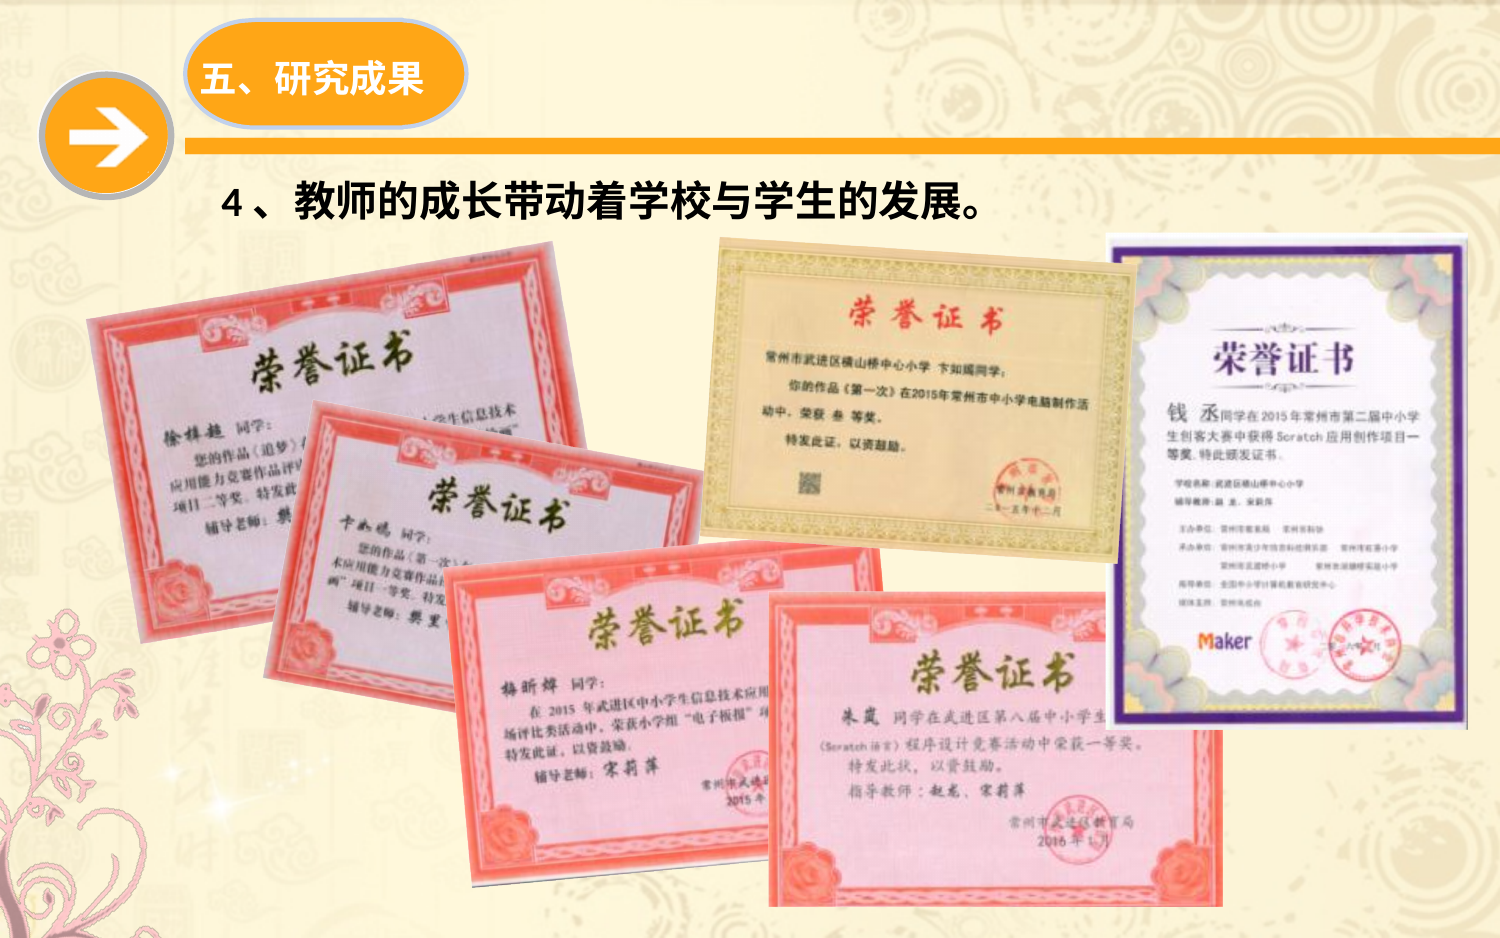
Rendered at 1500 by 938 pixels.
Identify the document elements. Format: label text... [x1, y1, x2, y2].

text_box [184, 19, 467, 128]
text_box 4、教师的成长带动着学校与学生的发展。 [206, 166, 1353, 232]
text_box [183, 136, 1500, 156]
picture [0, 0, 1500, 938]
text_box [39, 72, 172, 198]
